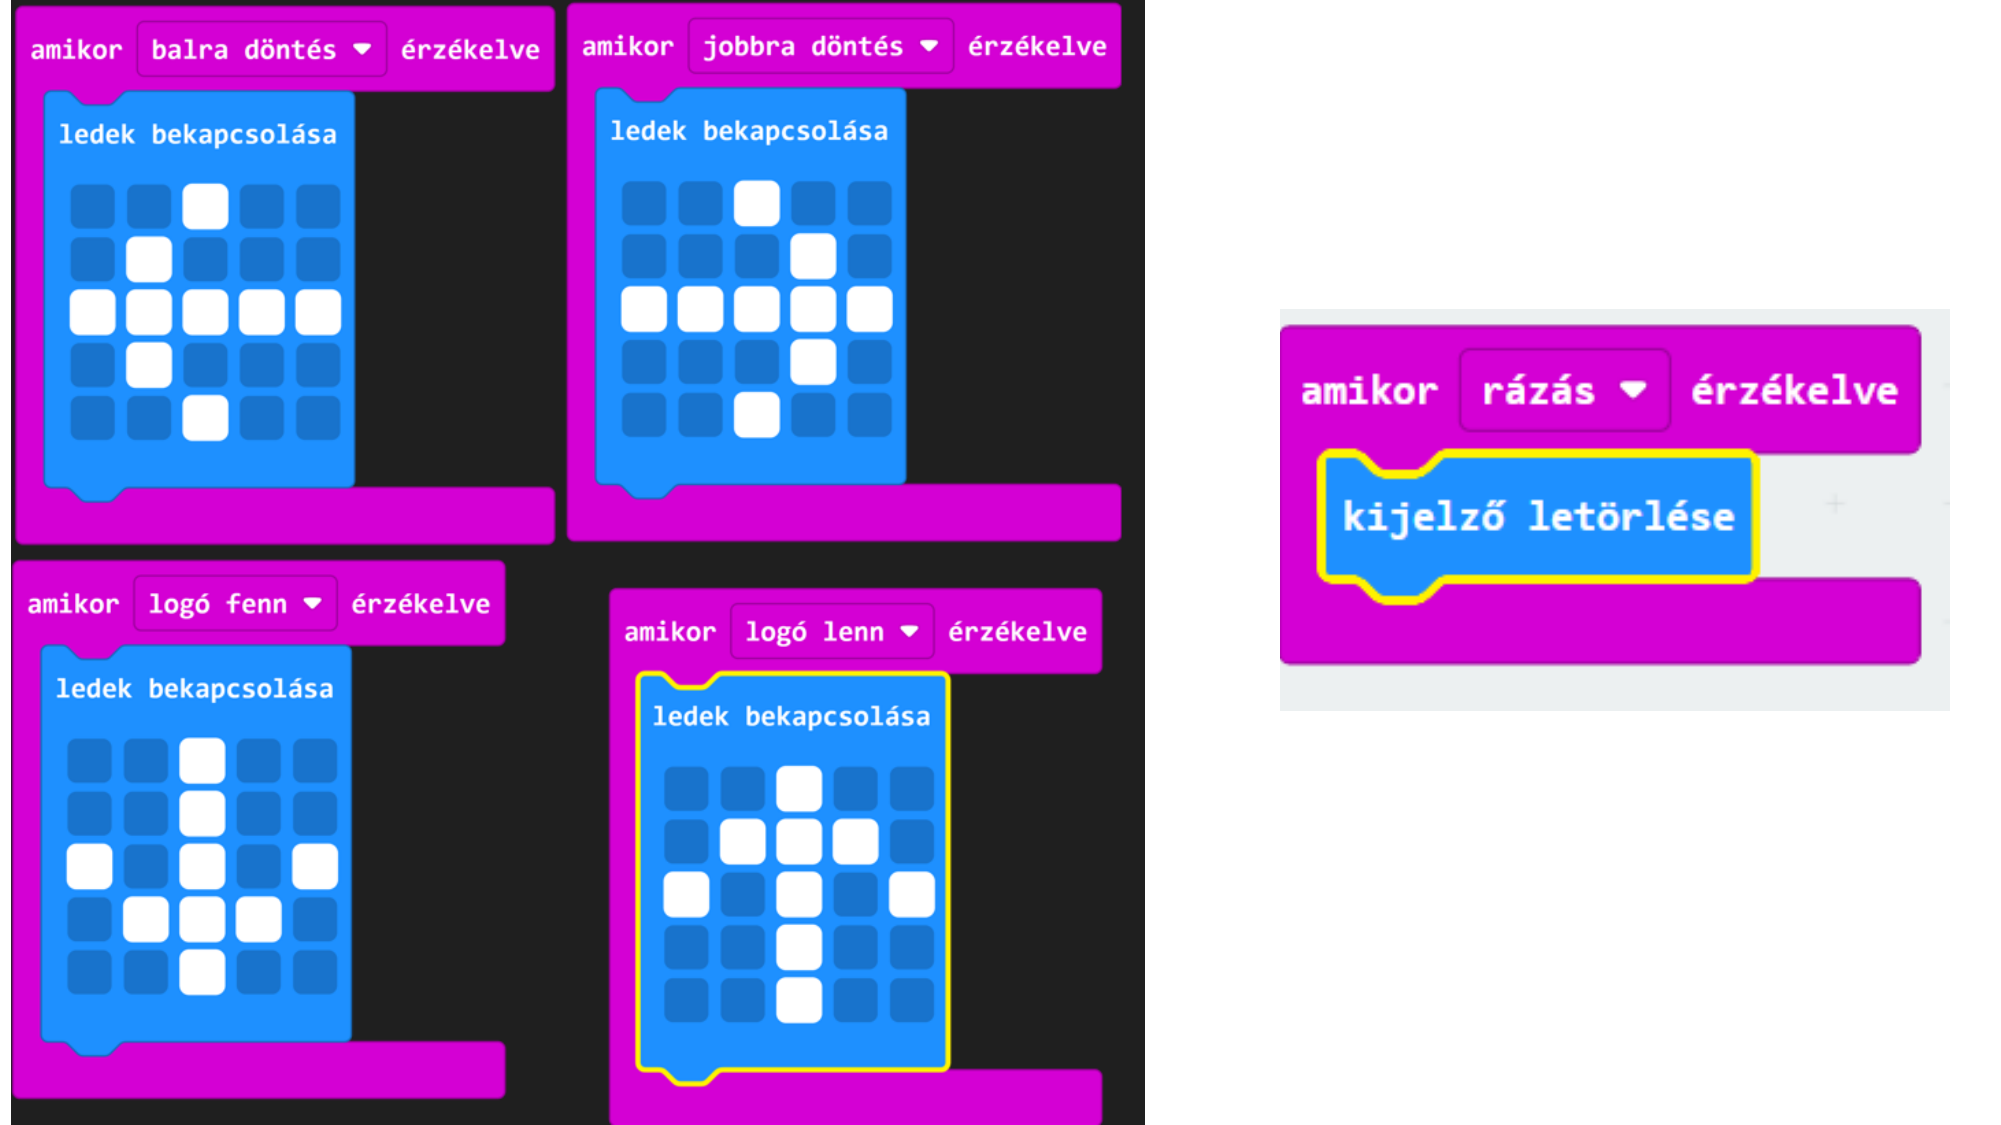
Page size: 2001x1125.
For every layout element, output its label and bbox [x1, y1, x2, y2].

picture [1280, 309, 1950, 711]
picture [11, 0, 1145, 1125]
